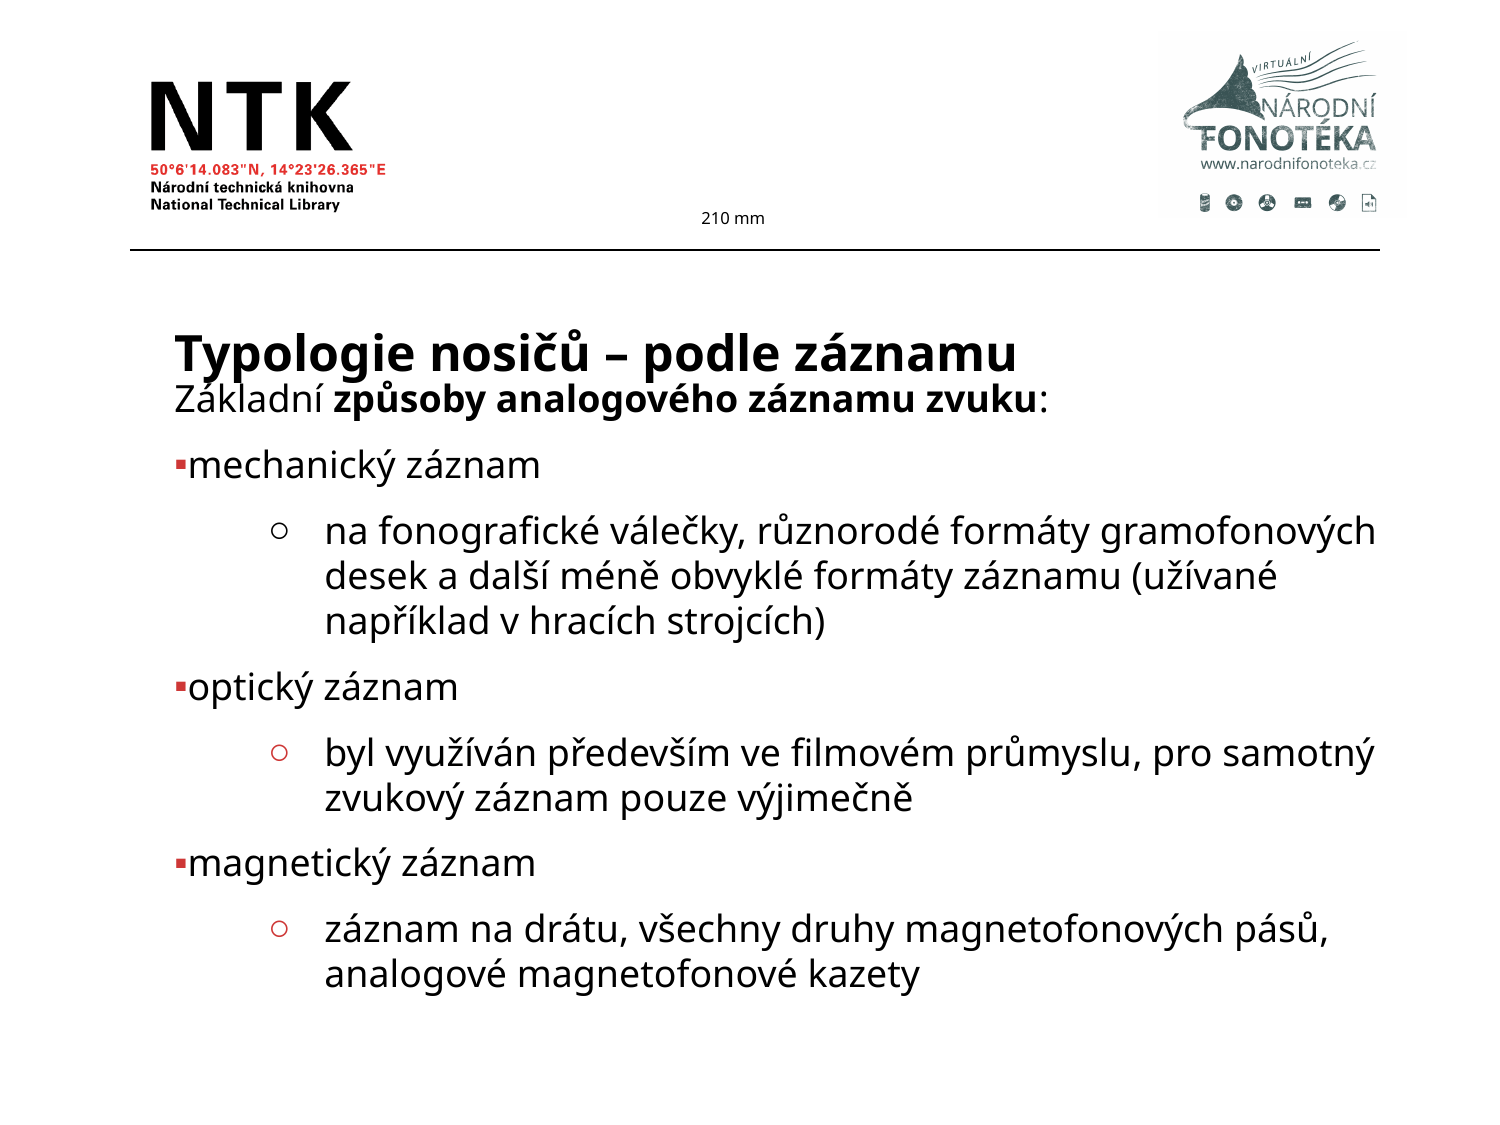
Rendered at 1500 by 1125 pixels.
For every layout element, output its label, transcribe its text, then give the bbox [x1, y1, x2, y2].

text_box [100, 30, 1381, 260]
picture [1158, 30, 1408, 218]
text_box Základní způsoby analogového záznamu zvuku: mechanický záznam na fonografické válečky, různorodé formáty gramofonových desek a další méně obvyklé formáty záznamu (užívané například v hracích strojcích) optický záznam byl využíván především ve filmovém průmyslu, pro samotný zvukový záznam pouze výjimečně magnetický záznam záznam na drátu, všechny druhy magnetofonových pásů, analogové magnetofonové kazety [159, 367, 1439, 1125]
text_box Typologie nosičů – podle záznamu [159, 281, 1365, 367]
